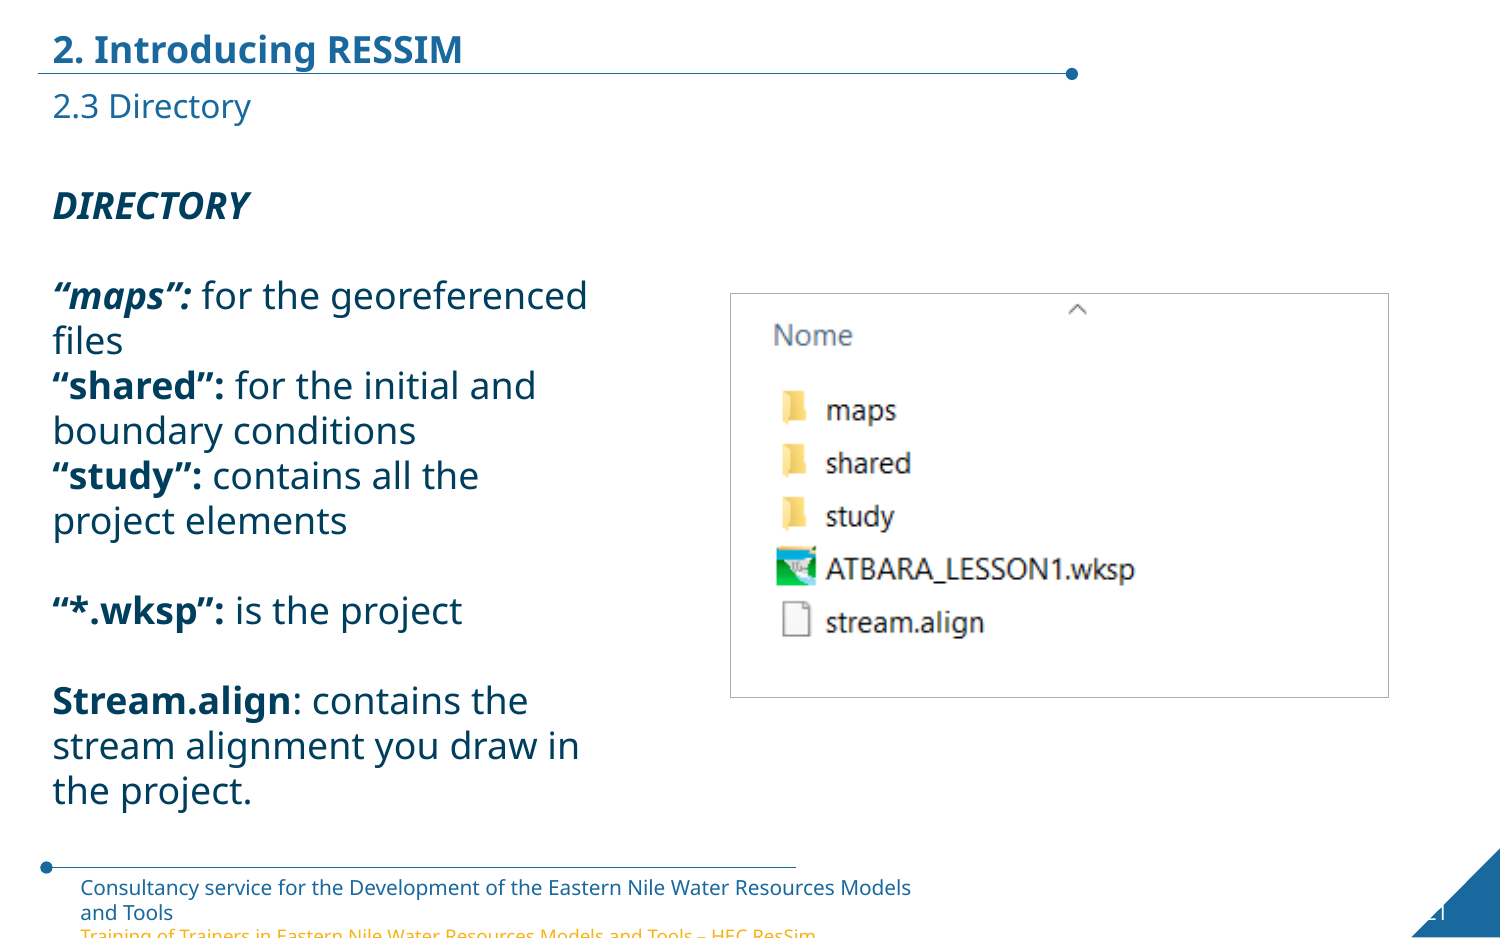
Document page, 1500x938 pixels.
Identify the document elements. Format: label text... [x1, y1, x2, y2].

list 2. Introducing RESSIM [37, 13, 1272, 69]
text_box DIRECTORY “maps”: for the georeferenced files “shared”: for the initial and boundary conditions “study”: contains all the project elements “*.wksp”: is the project Stream.align: contains the stream alignment you draw in the project. [37, 174, 609, 820]
list 2.3 Directory [37, 69, 1272, 146]
picture [730, 293, 1390, 698]
